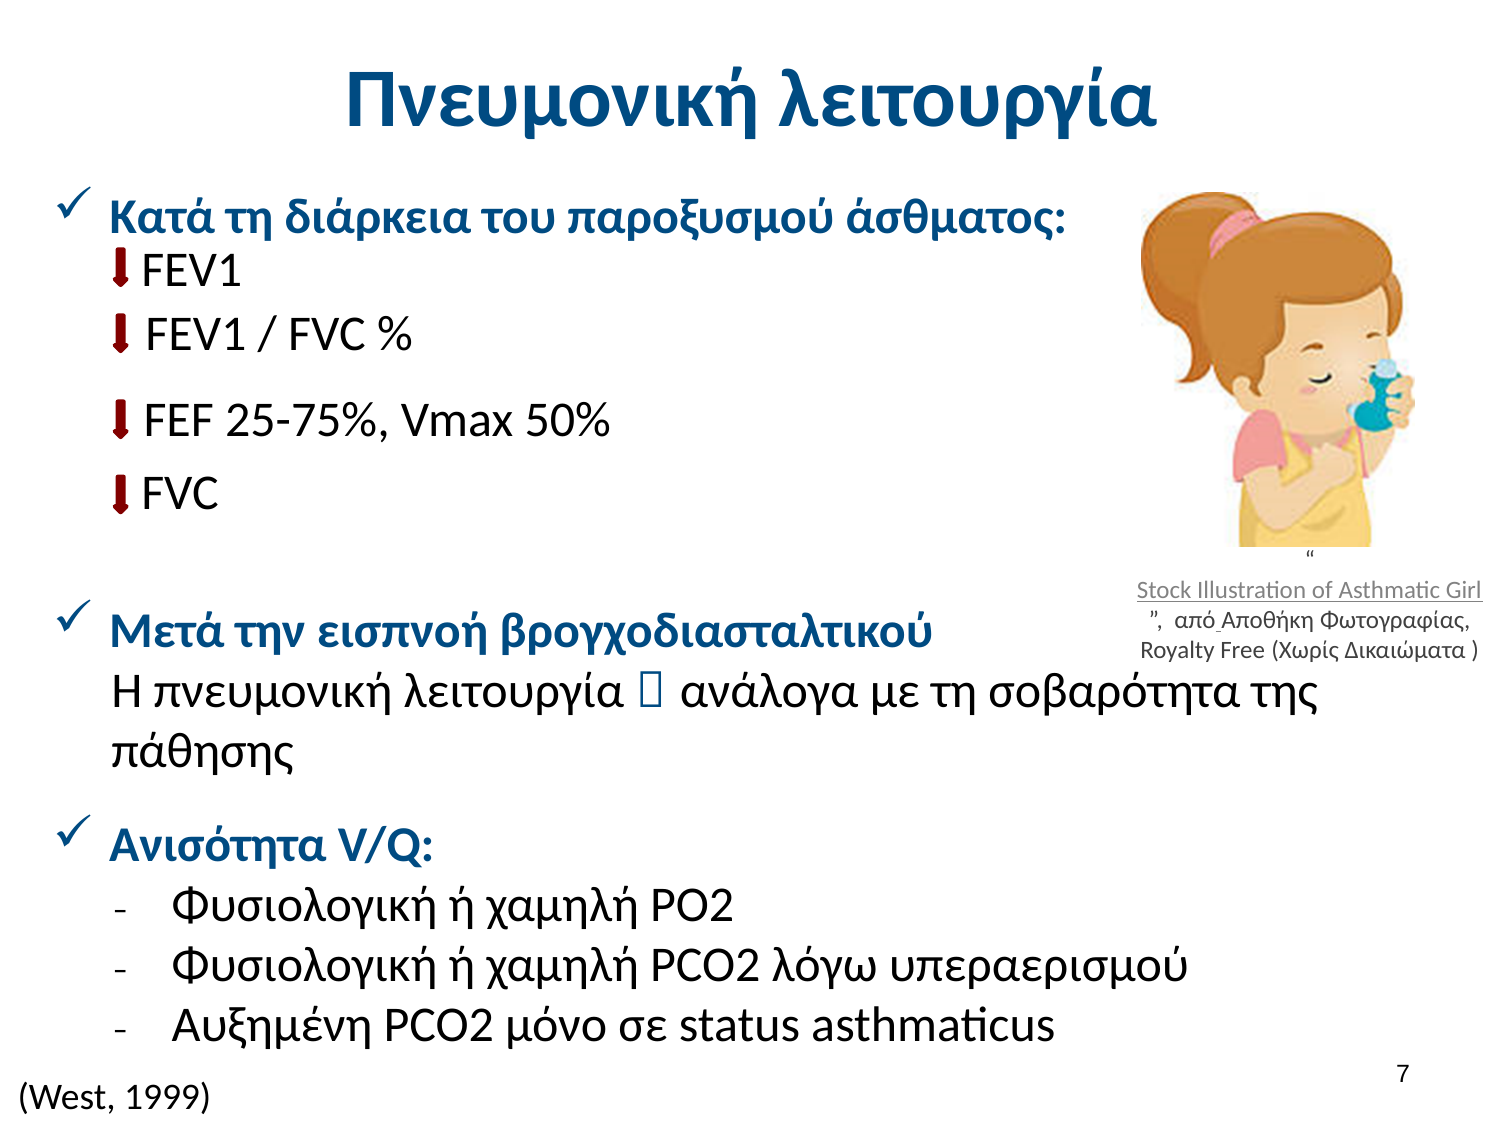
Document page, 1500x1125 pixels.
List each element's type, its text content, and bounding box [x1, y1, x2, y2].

text_box FEV1 / FVC % [130, 305, 428, 368]
text_box [112, 399, 128, 440]
text_box [112, 474, 126, 515]
list Κατά τη διάρκεια του παροξυσμού άσθματος: [38, 176, 1389, 259]
text_box “Stock Illustration of Asthmatic Girl”, από Αποθήκη Φωτογραφίας, Royalty Free (Χωρίς Δικαιώματα ) [1116, 536, 1500, 672]
text_box Μετά την εισπνοή βρογχοδιασταλτικού Η πνευμονική λειτουργία  ανάλογα με τη σοβαρότητα της πάθησης [38, 589, 1341, 785]
slide_number 6 [1074, 1042, 1425, 1103]
text_box FVC [126, 464, 868, 527]
text_box Ανισότητα V/Q: Φυσιολογική ή χαμηλή PO2 Φυσιολογική ή χαμηλή PCO2 λόγω υπεραερισμού Αυξημένη PCO2 μόνο σε status asthmaticus [38, 804, 1415, 1060]
picture [1141, 192, 1415, 548]
title Πνευμονική λειτουργία [76, 19, 1427, 169]
text_box [112, 313, 129, 354]
text_box FEV1 [126, 229, 269, 305]
text_box [112, 247, 126, 288]
text_box FEF 25-75%, Vmax 50% [128, 378, 626, 454]
text_box (West, 1999) [3, 1064, 227, 1125]
